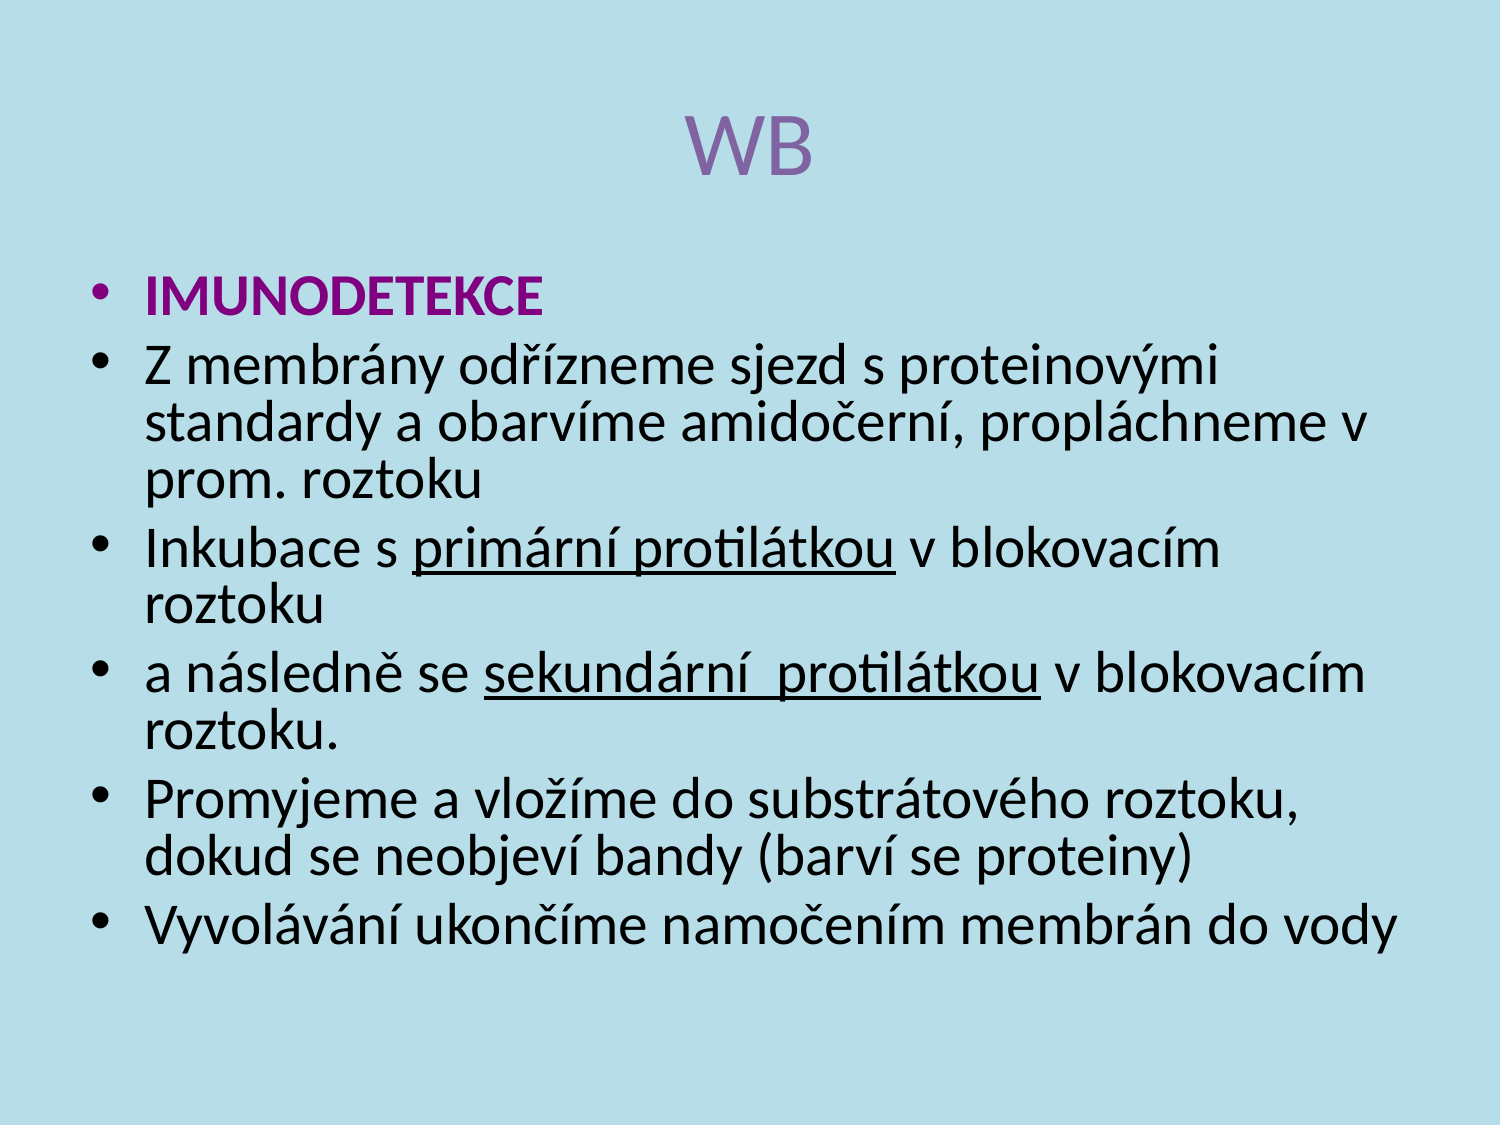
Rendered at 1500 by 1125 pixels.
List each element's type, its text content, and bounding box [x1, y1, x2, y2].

list IMUNODETEKCE Z membrány odřízneme sjezd s proteinovými standardy a obarvíme amidočerní, propláchneme v prom. roztoku Inkubace s primární protilátkou v blokovacím roztoku a následně se sekundární protilátkou v blokovacím roztoku. Promyjeme a vložíme do substrátového roztoku, dokud se neobjeví bandy (barví se proteiny) Vyvolávání ukončíme namočením membrán do vody [75, 262, 1425, 1005]
title WB [75, 45, 1425, 233]
